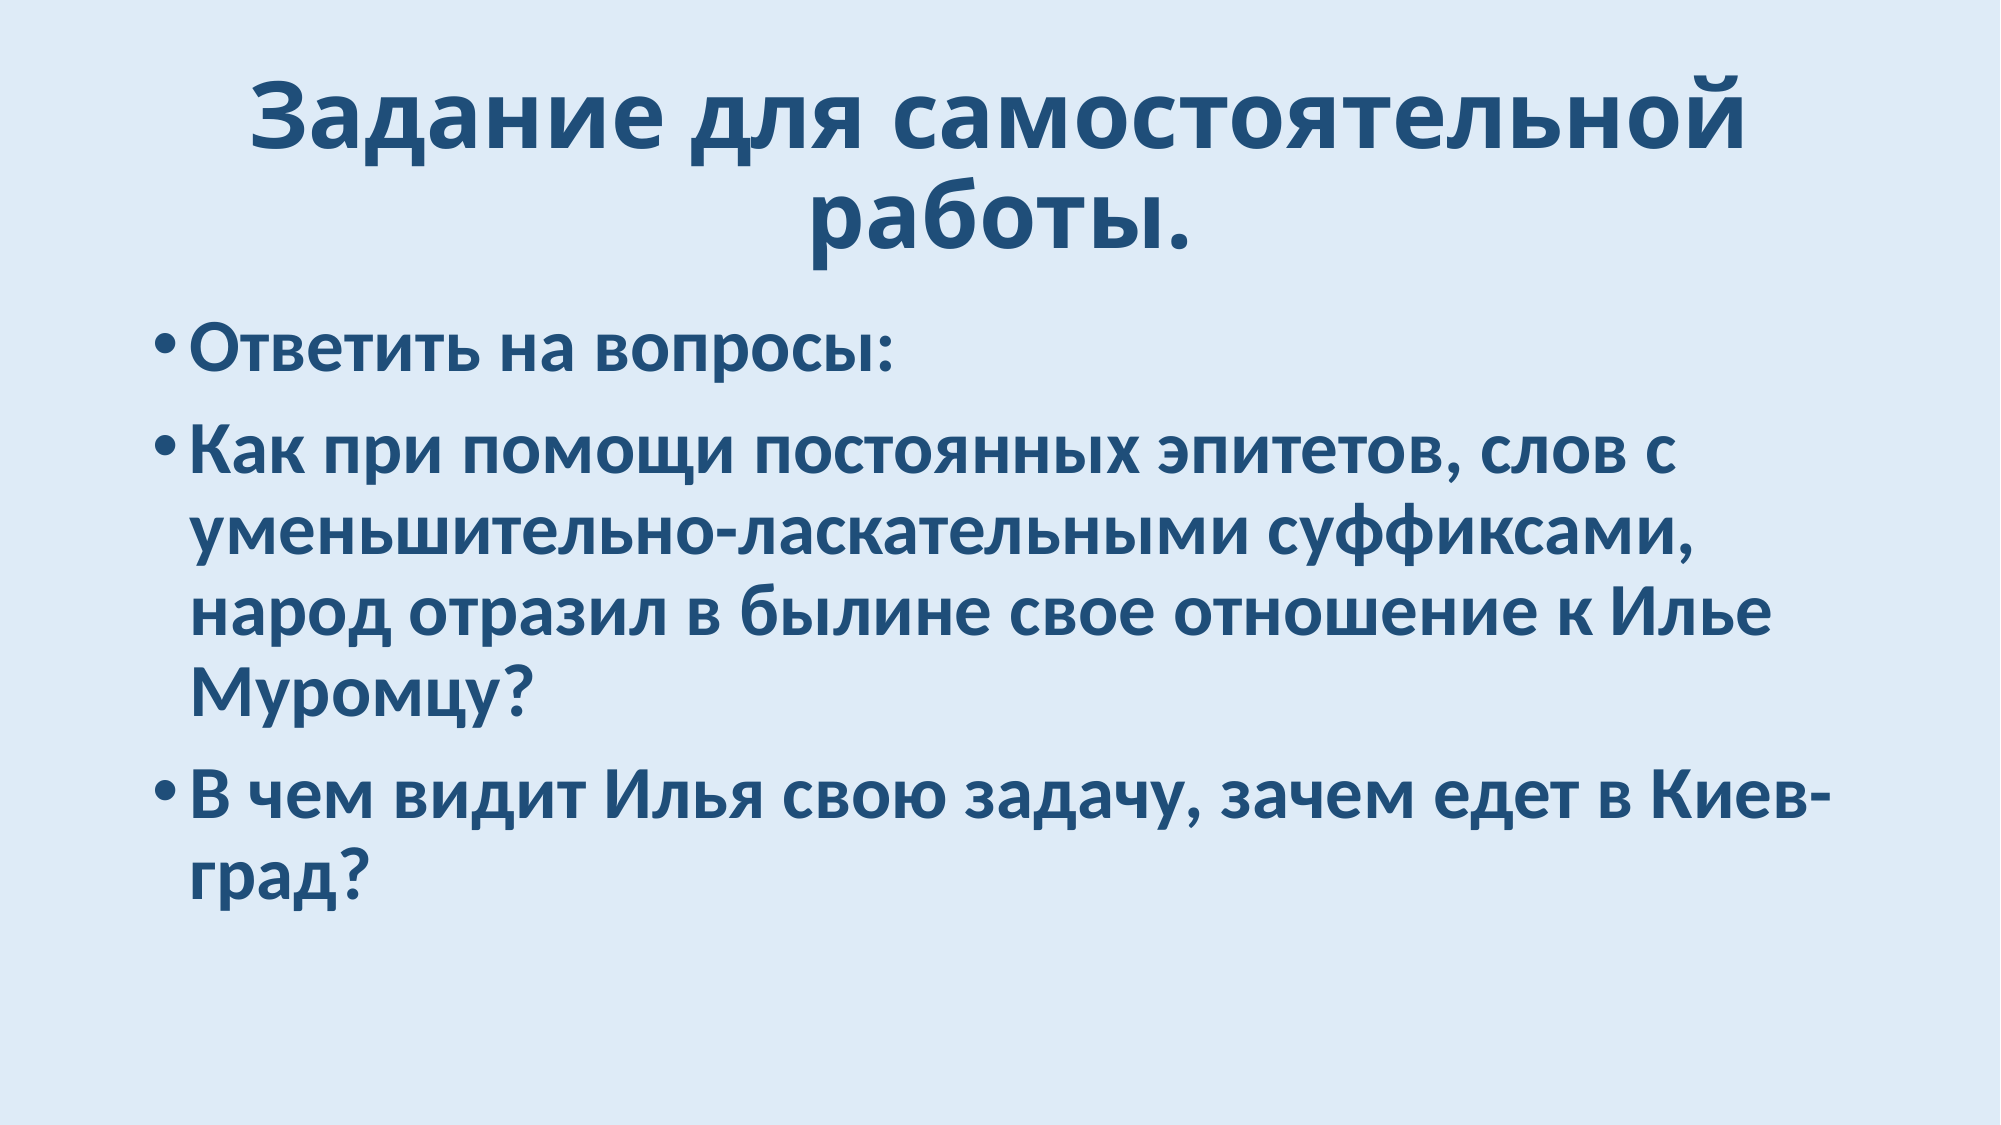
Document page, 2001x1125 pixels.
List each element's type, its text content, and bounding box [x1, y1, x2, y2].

title Задание для самостоятельной работы. [137, 59, 1863, 278]
list Ответить на вопросы: Как при помощи постоянных эпитетов, слов с уменьшительно-ласкательными суффиксами, народ отразил в былине свое отношение к Илье Муромцу? В чем видит Илья свою задачу, зачем едет в Киев-град? [137, 299, 1863, 1014]
